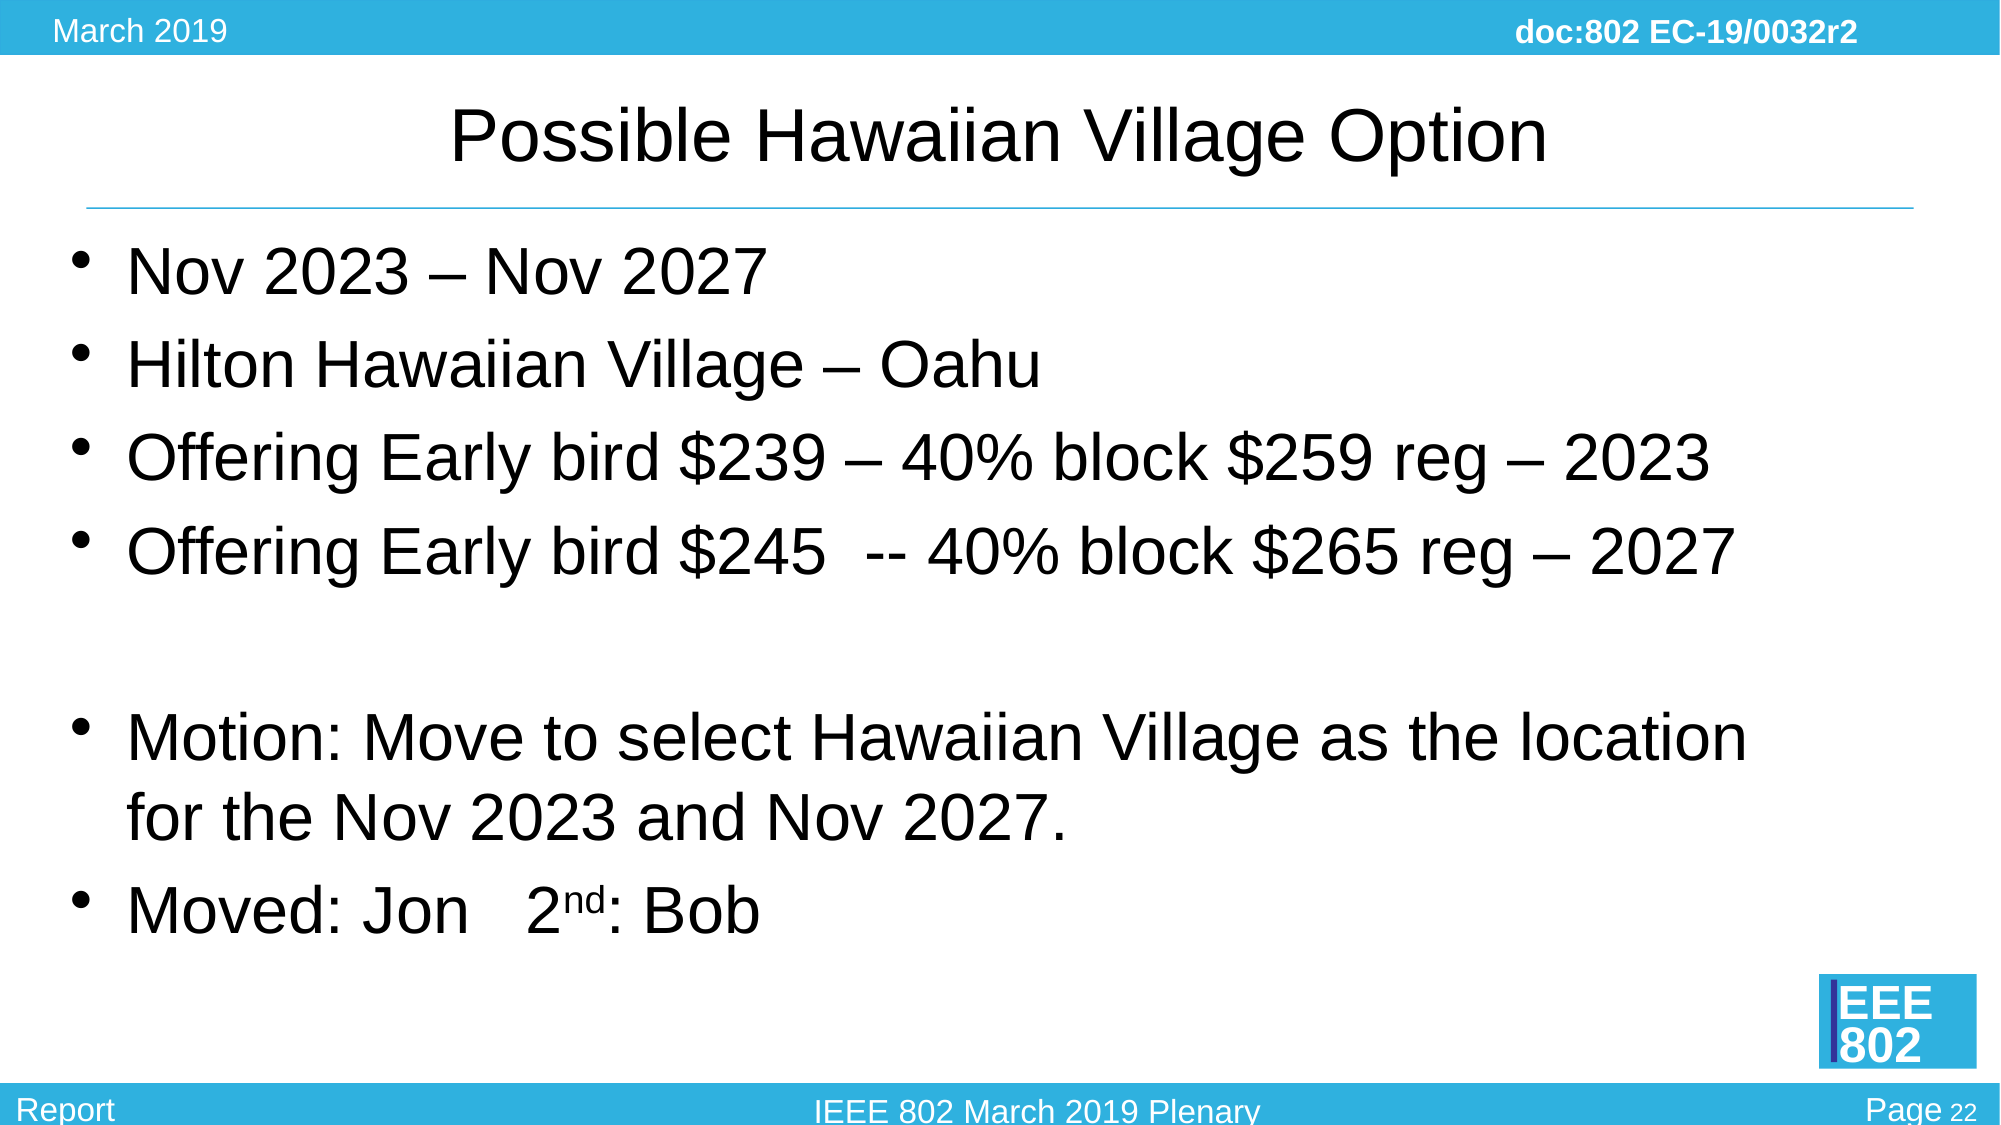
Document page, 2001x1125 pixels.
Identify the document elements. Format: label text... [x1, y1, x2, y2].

list Nov 2023 – Nov 2027 Hilton Hawaiian Village – Oahu Offering Early bird $239 – 40% block $259 reg – 2023 Offering Early bird $245 -- 40% block $265 reg – 2027 Motion: Move to select Hawaiian Village as the location for the Nov 2023 and Nov 2027. Moved: Jon 2nd: Bob [54, 220, 1855, 1059]
title Possible Hawaiian Village Option [99, 66, 1900, 197]
